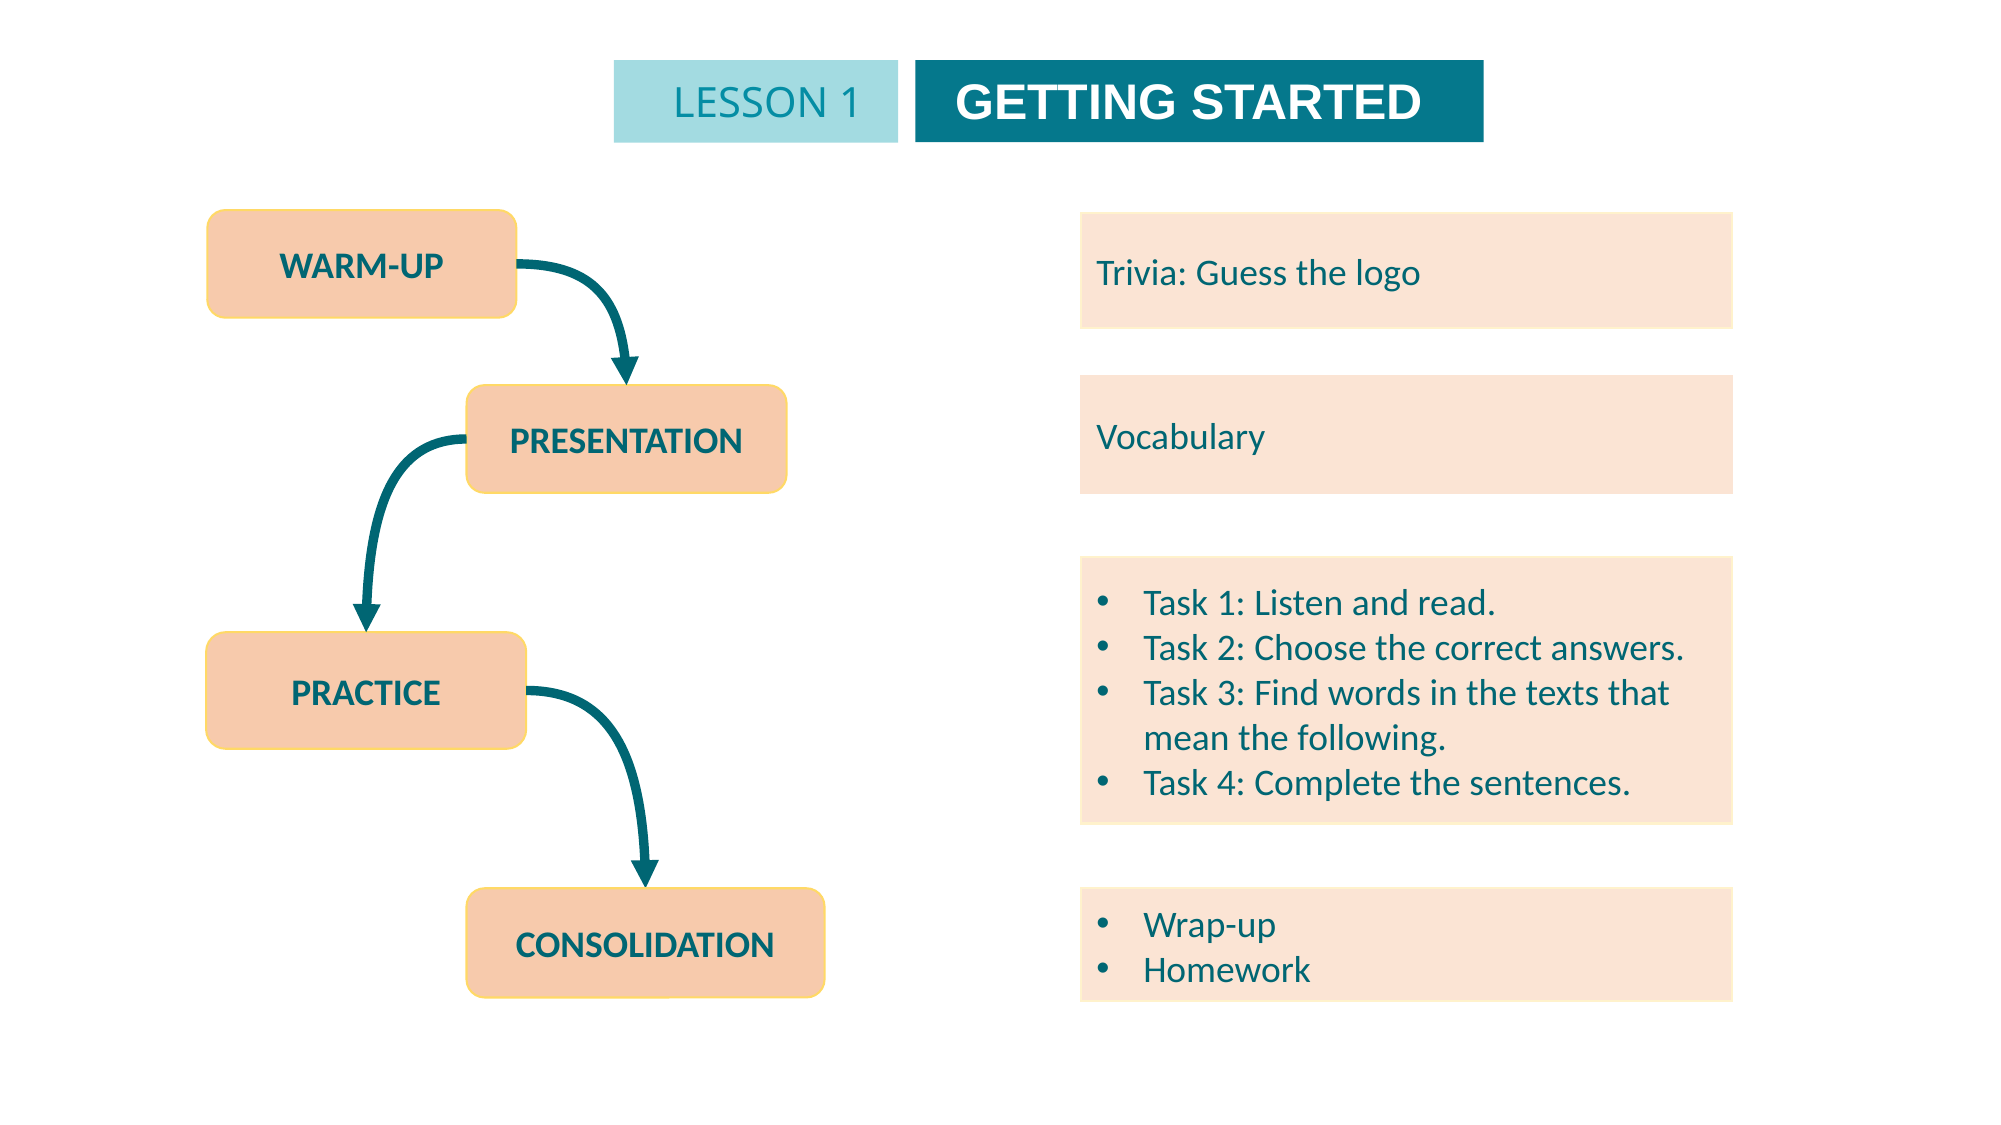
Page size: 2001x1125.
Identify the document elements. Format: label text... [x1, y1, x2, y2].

text_box CONSOLIDATION [466, 888, 825, 998]
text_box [525, 690, 646, 889]
text_box [915, 60, 1484, 143]
text_box [613, 60, 899, 68]
text_box GETTING STARTED [940, 62, 1484, 138]
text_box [515, 263, 627, 386]
text_box Task 1: Listen and read. Task 2: Choose the correct answers. Task 3: Find words in the texts that mean the following. Task 4: Complete the sentences. [1081, 557, 1732, 824]
text_box LESSON 1 [504, 68, 915, 134]
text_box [365, 438, 467, 633]
text_box PRESENTATION [466, 385, 787, 493]
text_box Vocabulary [1081, 376, 1732, 493]
text_box WARM-UP [207, 210, 517, 318]
text_box Trivia: Guess the logo [1081, 213, 1732, 328]
text_box PRACTICE [206, 632, 527, 749]
text_box [613, 134, 899, 143]
text_box Wrap-up Homework [1081, 888, 1732, 1001]
